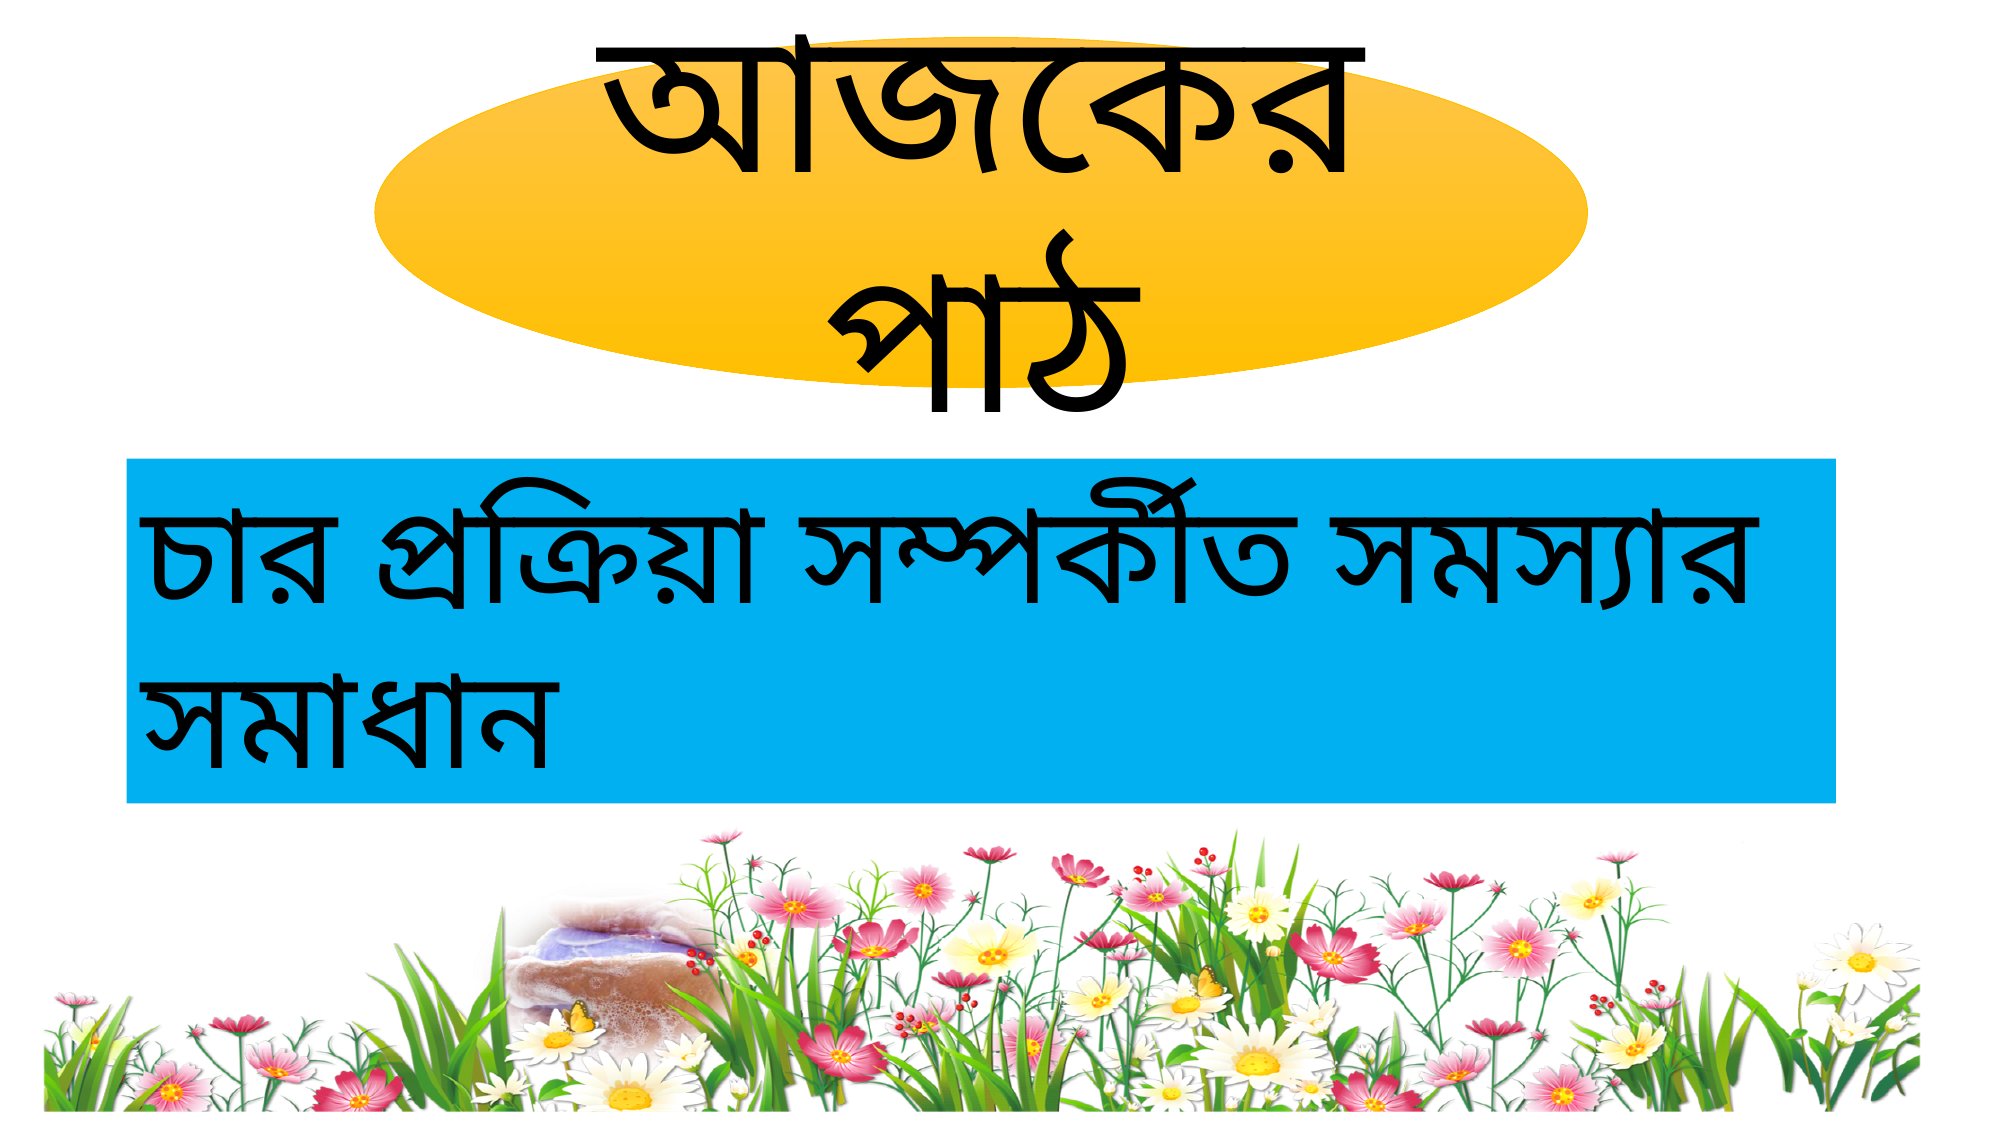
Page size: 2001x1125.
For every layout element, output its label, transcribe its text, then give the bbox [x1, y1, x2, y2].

text_box চার প্রক্রিয়া সম্পর্কীত সমস্যার সমাধান [126, 458, 1836, 767]
text_box আজকের পাঠ [374, 36, 1588, 389]
picture [5, 767, 1958, 1125]
